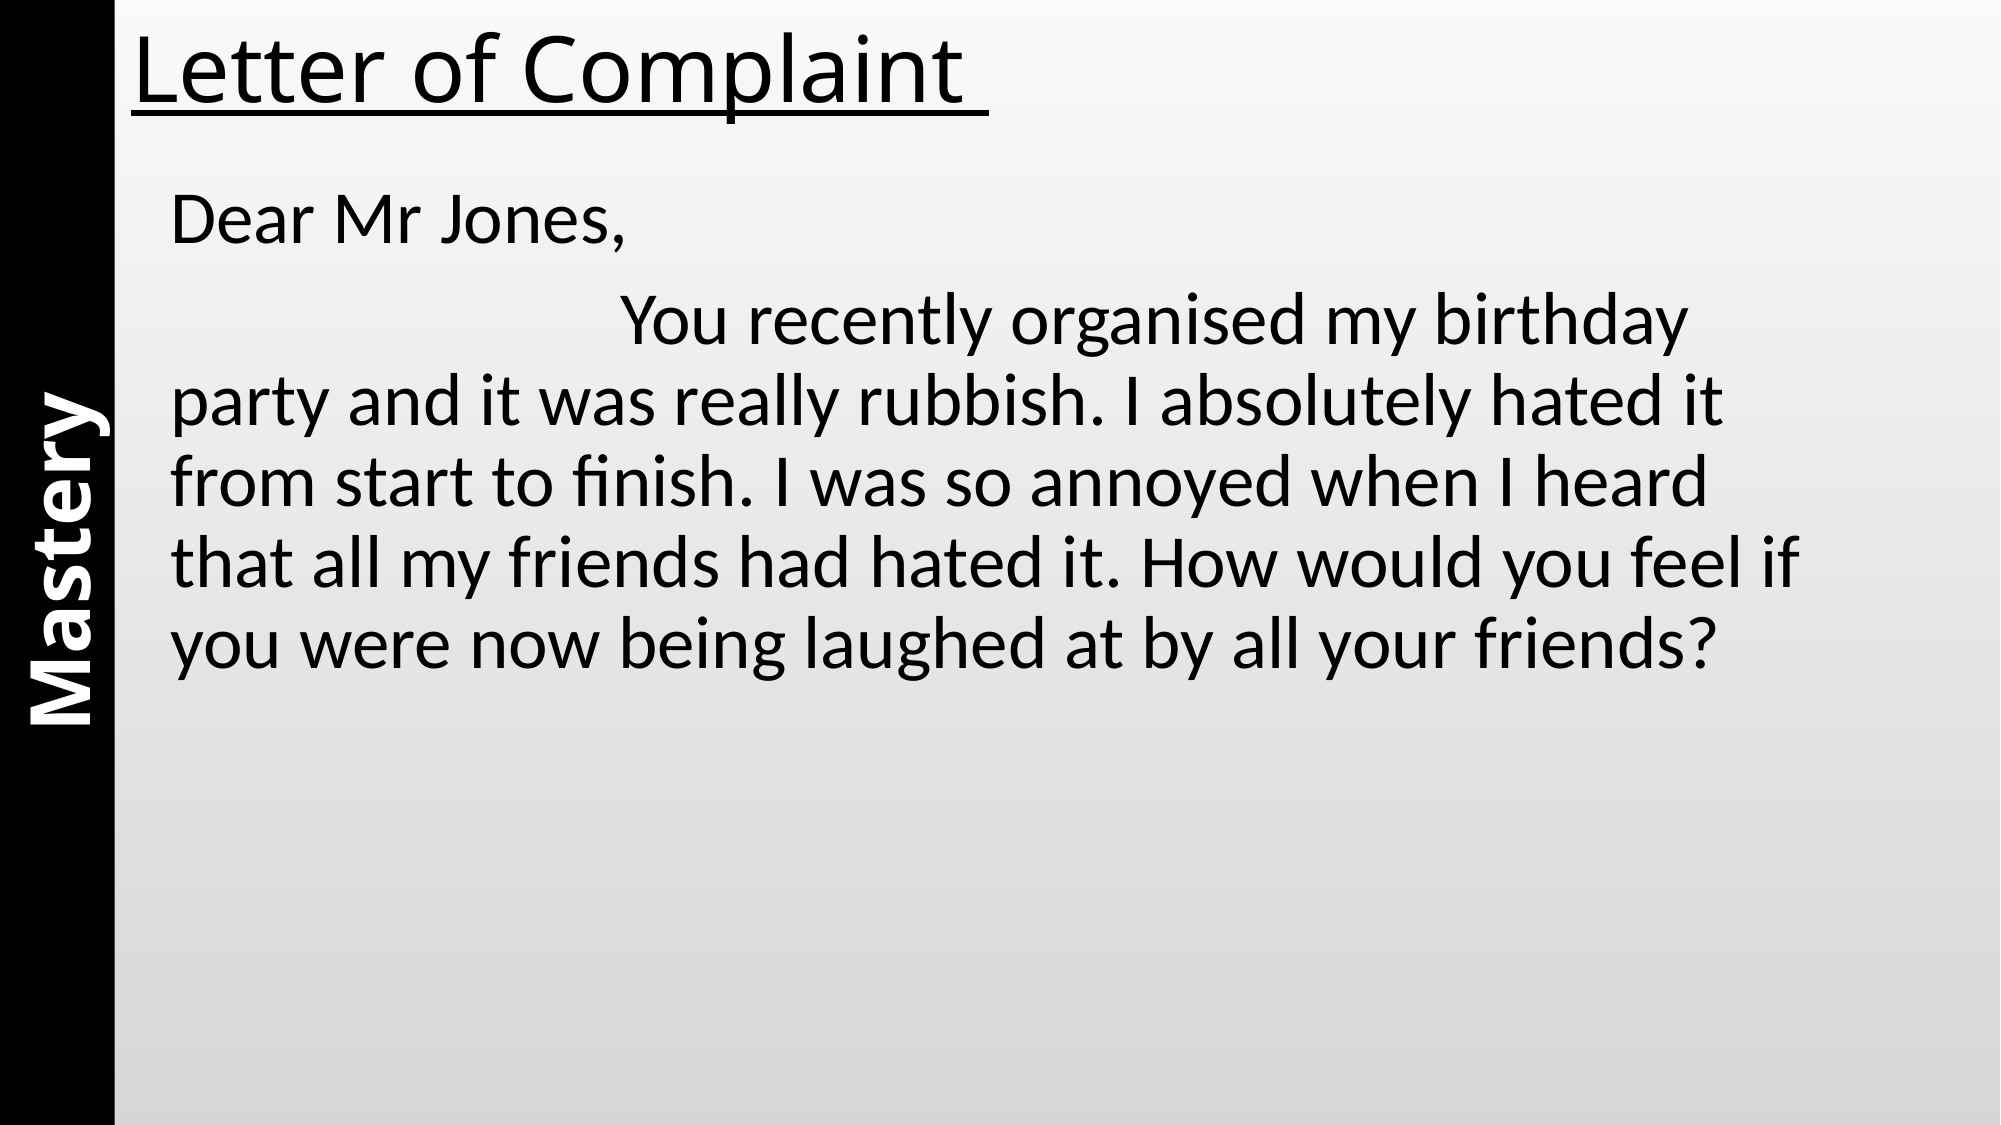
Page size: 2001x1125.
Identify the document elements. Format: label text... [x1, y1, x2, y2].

list Dear Mr Jones, You recently organised my birthday party and it was really rubbish. I absolutely hated it from start to finish. I was so annoyed when I heard that all my friends had hated it. How would you feel if you were now being laughed at by all your friends? [137, 170, 1863, 1014]
title Letter of Complaint [116, 0, 1842, 147]
text_box Mastery [0, 0, 115, 1125]
